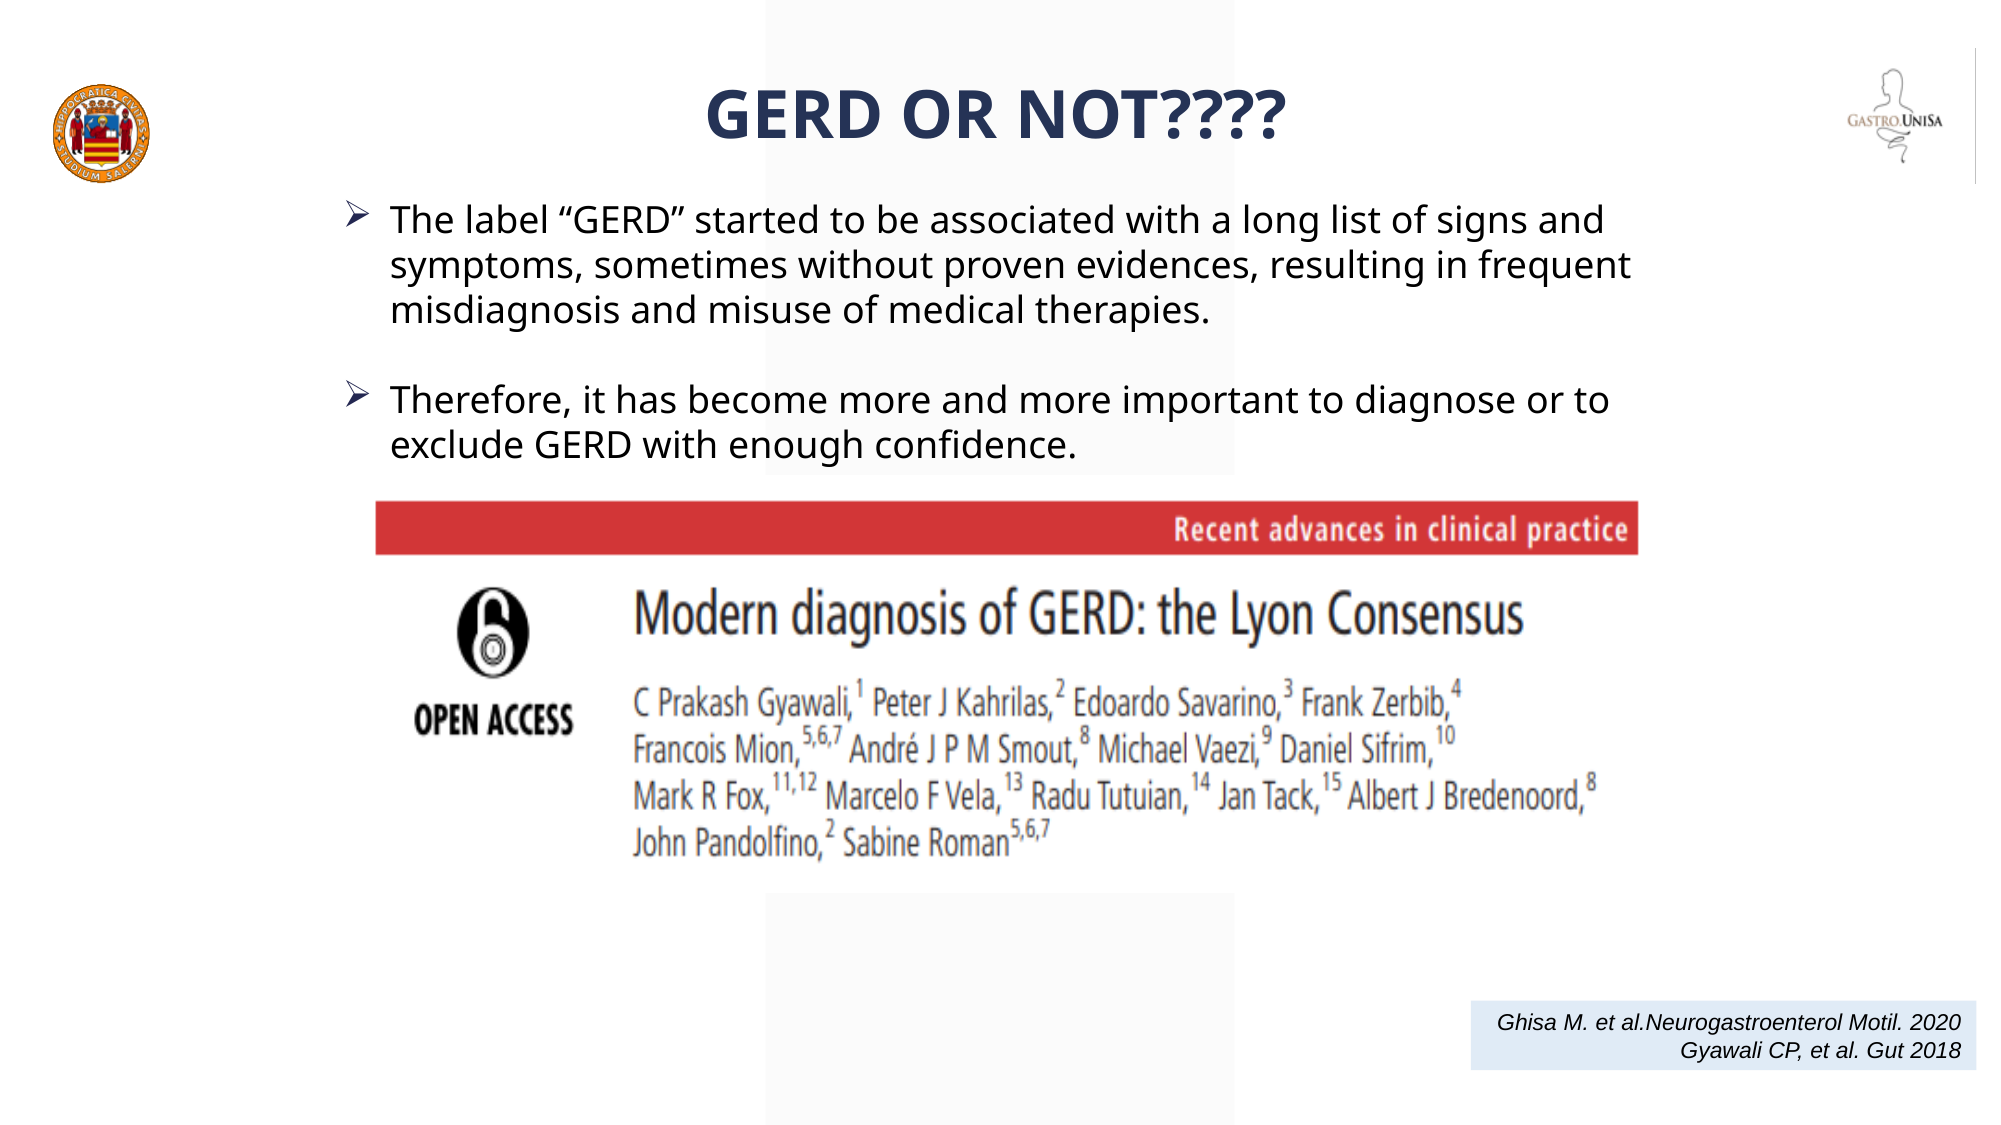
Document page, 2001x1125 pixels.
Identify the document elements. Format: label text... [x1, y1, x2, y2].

text_box The label “GERD” started to be associated with a long list of signs and symptoms, sometimes without proven evidences, resulting in frequent misdiagnosis and misuse of medical therapies. Therefore, it has become more and more important to diagnose or to exclude GERD with enough confidence. [328, 188, 1672, 474]
text_box GERD OR NOT???? [689, 64, 1303, 159]
picture [1785, 48, 1978, 184]
picture [52, 82, 150, 184]
text_box Ghisa M. et al.Neurogastroenterol Motil. 2020 Gyawali CP, et al. Gut 2018 [1470, 1000, 1977, 1071]
picture [323, 474, 1668, 894]
